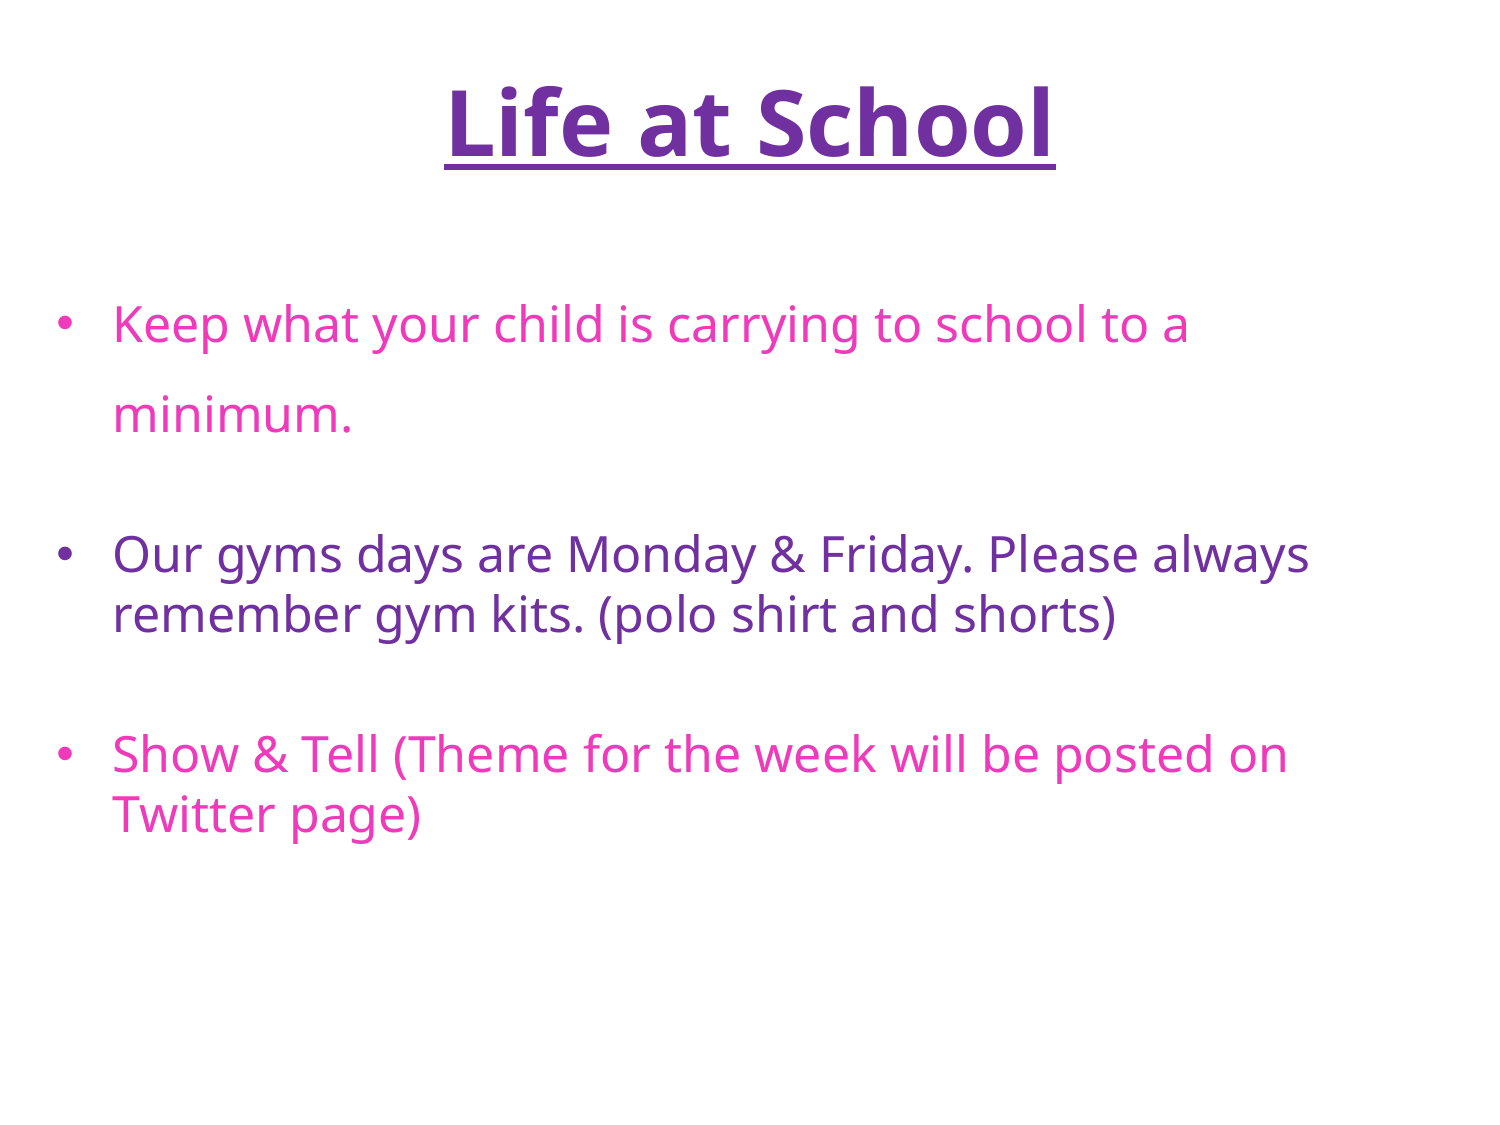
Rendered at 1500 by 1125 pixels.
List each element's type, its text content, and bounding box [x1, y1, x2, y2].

subtitle Keep what your child is carrying to school to a minimum. Our gyms days are Monday & Friday. Please always remember gym kits. (polo shirt and shorts) Show & Tell (Theme for the week will be posted on Twitter page) [41, 255, 1459, 1024]
title Life at School [112, 54, 1388, 255]
